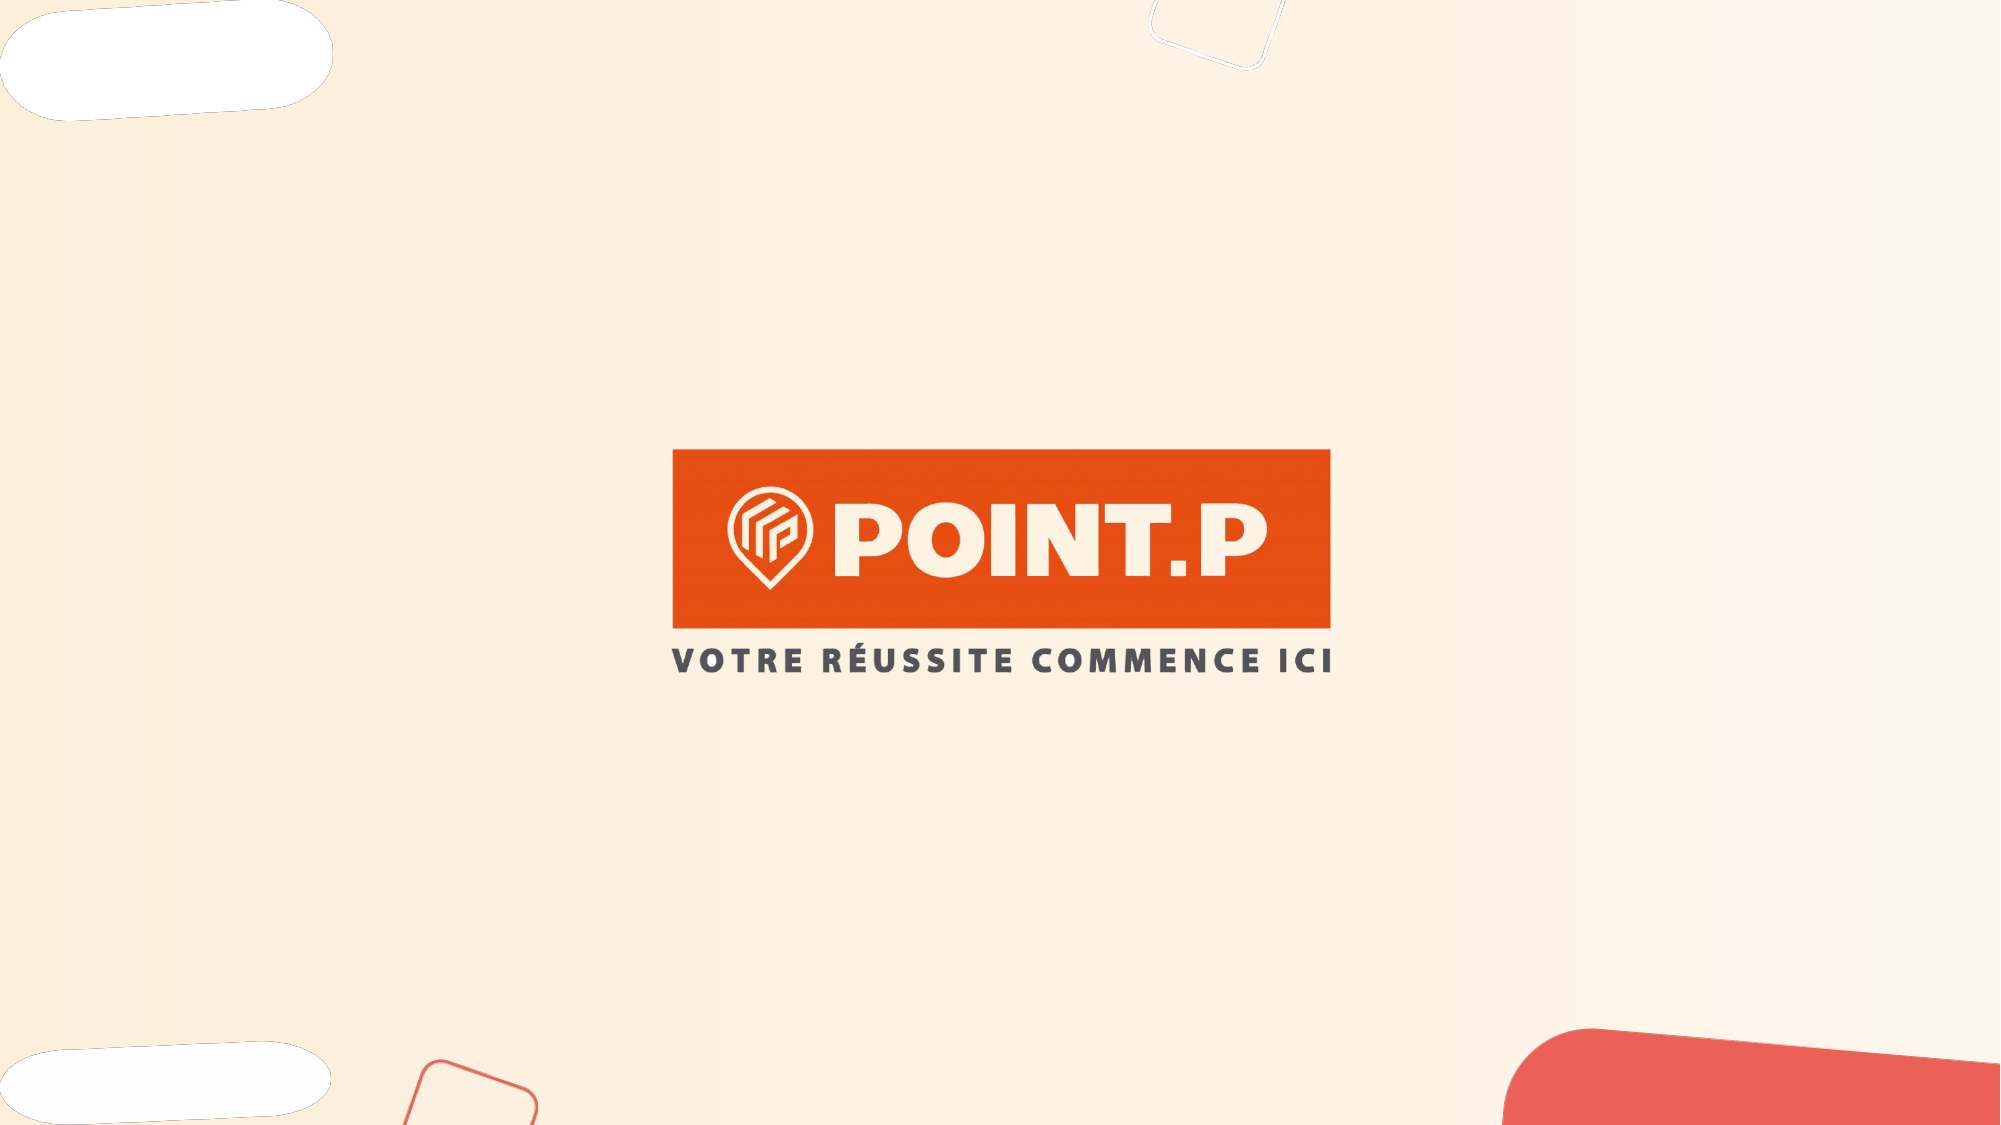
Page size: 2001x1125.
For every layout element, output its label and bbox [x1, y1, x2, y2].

picture [0, 0, 333, 121]
picture [0, 1041, 331, 1125]
picture [1146, 0, 1293, 73]
picture [1472, 1027, 2000, 1125]
picture [392, 1058, 539, 1125]
picture [660, 366, 1340, 759]
